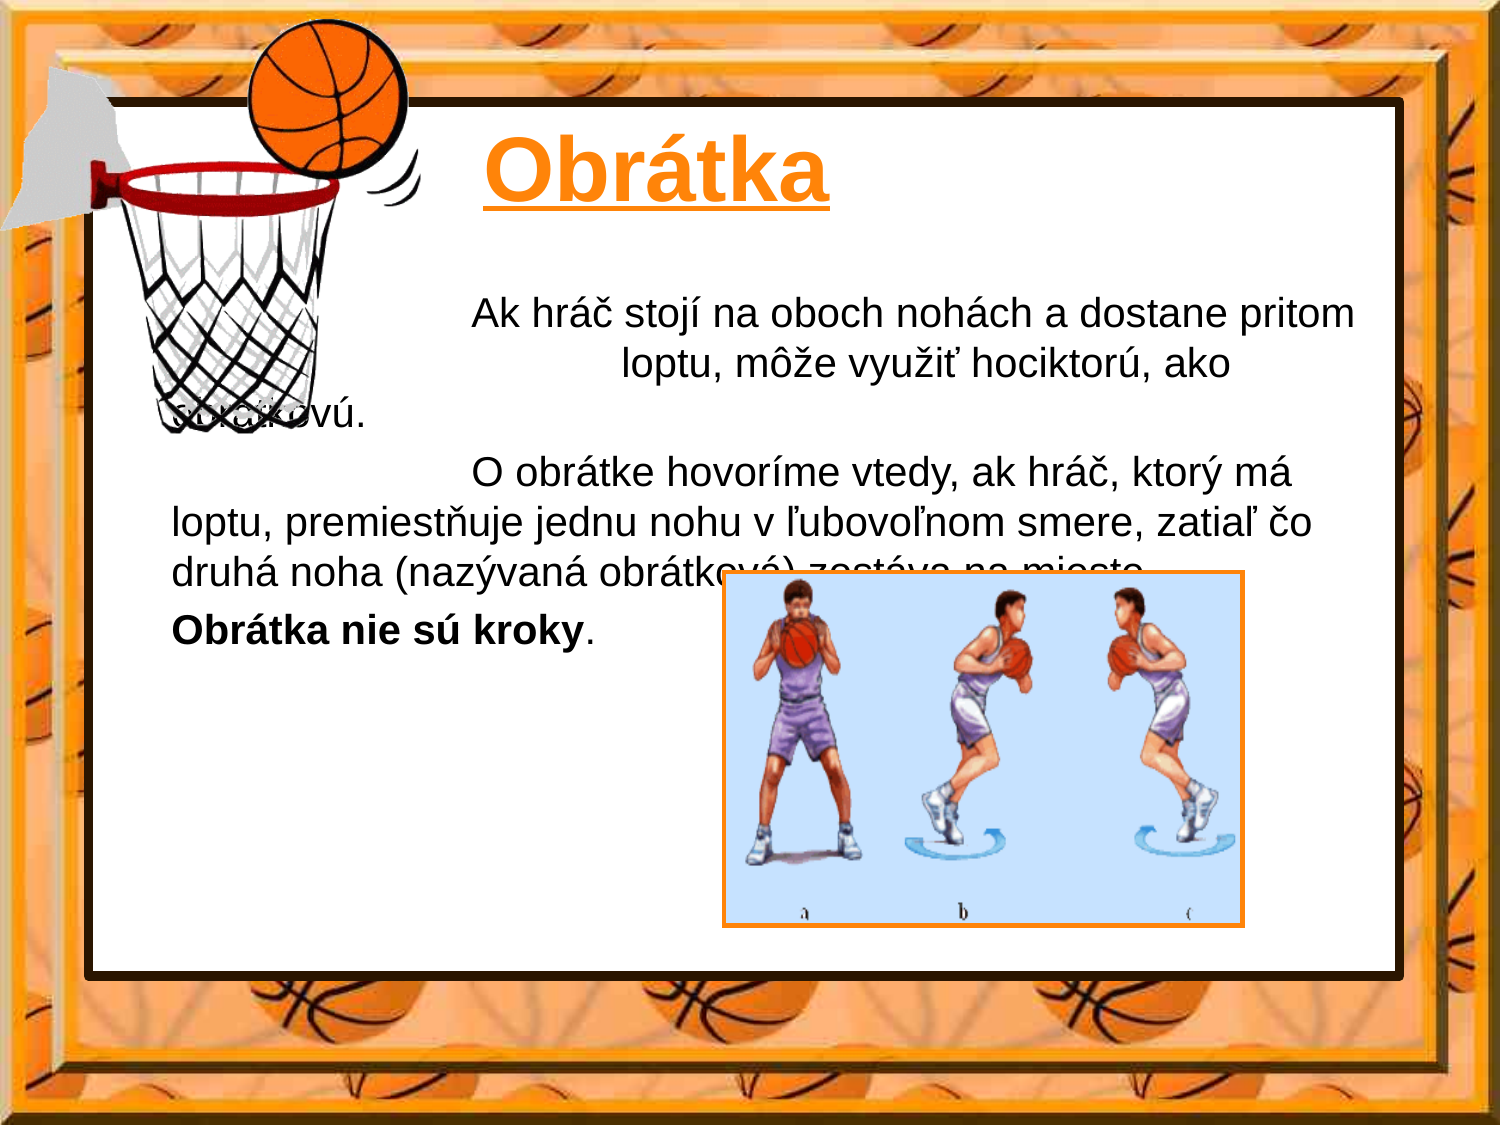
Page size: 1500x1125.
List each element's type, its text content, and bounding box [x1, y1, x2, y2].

picture [0, 0, 1500, 1125]
list Obrátka Ak hráč stojí na oboch nohách a dostane pritom loptu, môže využiť hociktorú, ako obrátkovú. O obrátke hovoríme vtedy, ak hráč, ktorý má loptu, premiestňuje jednu nohu v ľubovoľnom smere, zatiaľ čo druhá noha (nazývaná obrátková) zostáva na mieste. Obrátka nie sú kroky. [100, 101, 1377, 906]
text_box [88, 101, 1400, 976]
